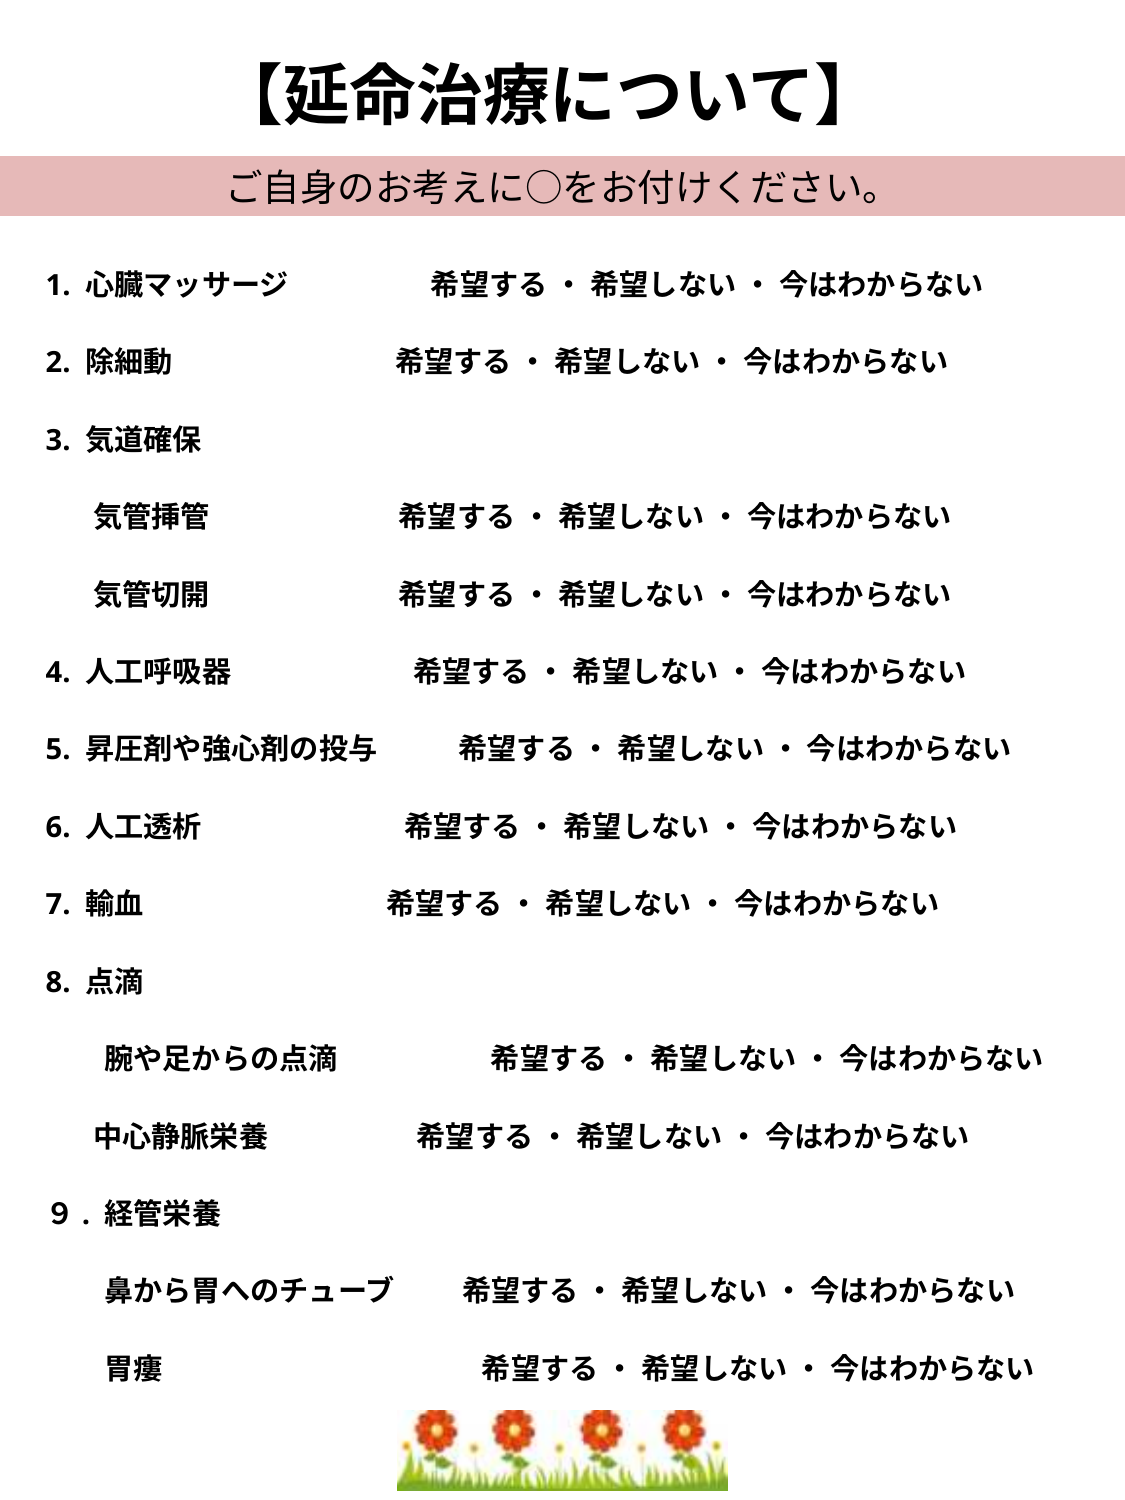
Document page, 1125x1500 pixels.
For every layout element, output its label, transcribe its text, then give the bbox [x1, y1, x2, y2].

picture [396, 1410, 729, 1491]
text_box 1. 心臓マッサージ 希望する ・ 希望しない ・ 今はわからない 2. 除細動 希望する ・ 希望しない ・ 今はわからない 3. 気道確保 気管挿管 希望する ・ 希望しない ・ 今はわからない 気管切開 希望する ・ 希望しない ・ 今はわからない 4. 人工呼吸器 希望する ・ 希望しない ・ 今はわからない 5. 昇圧剤や強心剤の投与 希望する ・ 希望しない ・ 今はわからない 6. 人工透析 希望する ・ 希望しない ・ 今はわからない 7. 輸血 希望する ・ 希望しない ・ 今はわからない 8. 点滴 腕や足からの点滴 希望する ・ 希望しない ・ 今はわからない 中心静脈栄養 希望する ・ 希望しない ・ 今はわからない ９. 経管栄養 鼻から胃へのチューブ 希望する ・ 希望しない ・ 今はわからない 胃瘻 希望する ・ 希望しない ・ 今はわからない [30, 241, 1125, 1393]
text_box 【延命治療について】 [201, 5, 897, 141]
text_box ご自身のお考えに○をお付けください。 [0, 156, 1125, 216]
